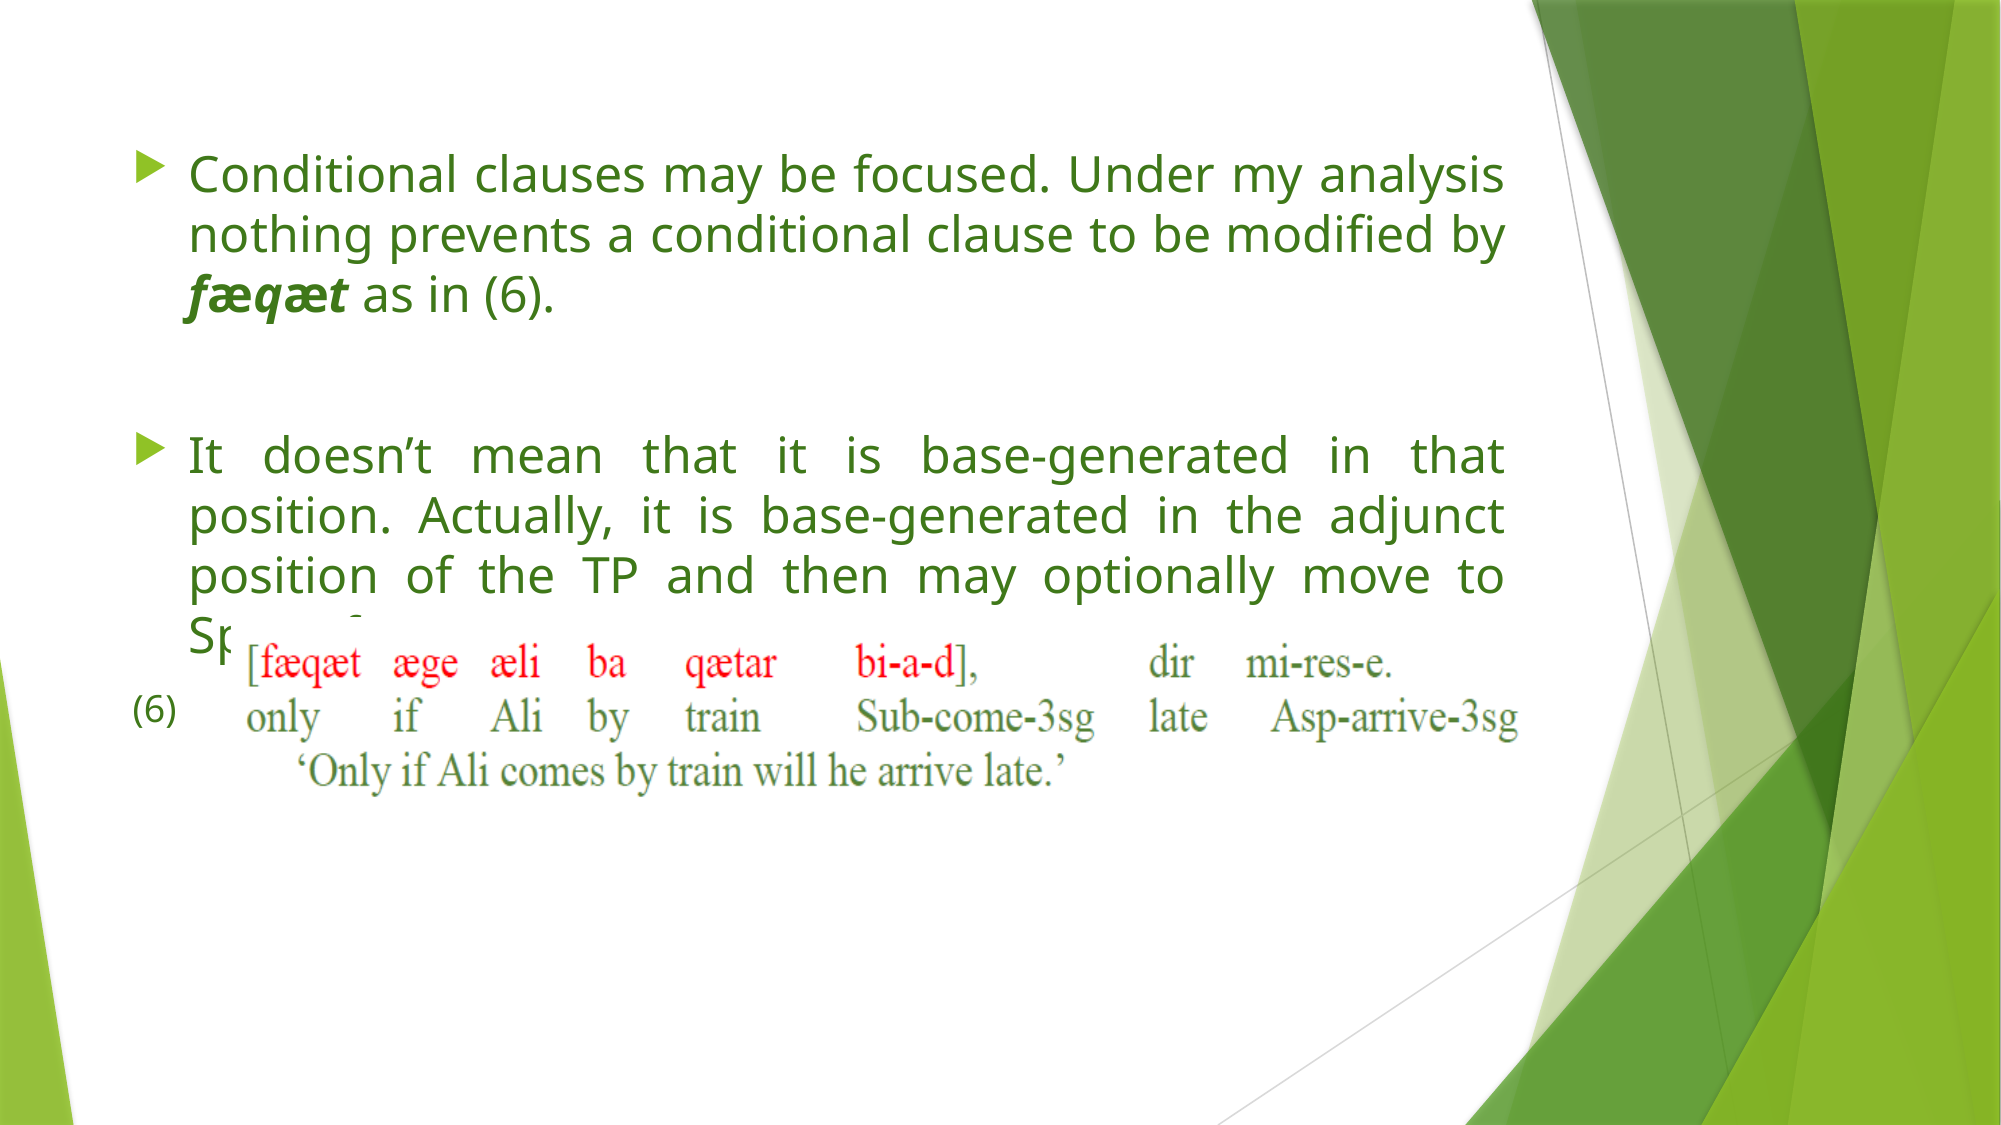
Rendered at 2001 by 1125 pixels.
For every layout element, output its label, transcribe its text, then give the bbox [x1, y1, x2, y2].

picture [230, 616, 1547, 810]
list Conditional clauses may be focused. Under my analysis nothing prevents a conditional clause to be modified by fæqæt as in (6). It doesn’t mean that it is base-generated in that position. Actually, it is base-generated in the adjunct position of the TP and then may optionally move to Spec of FocP. (6) [117, 134, 1522, 1056]
